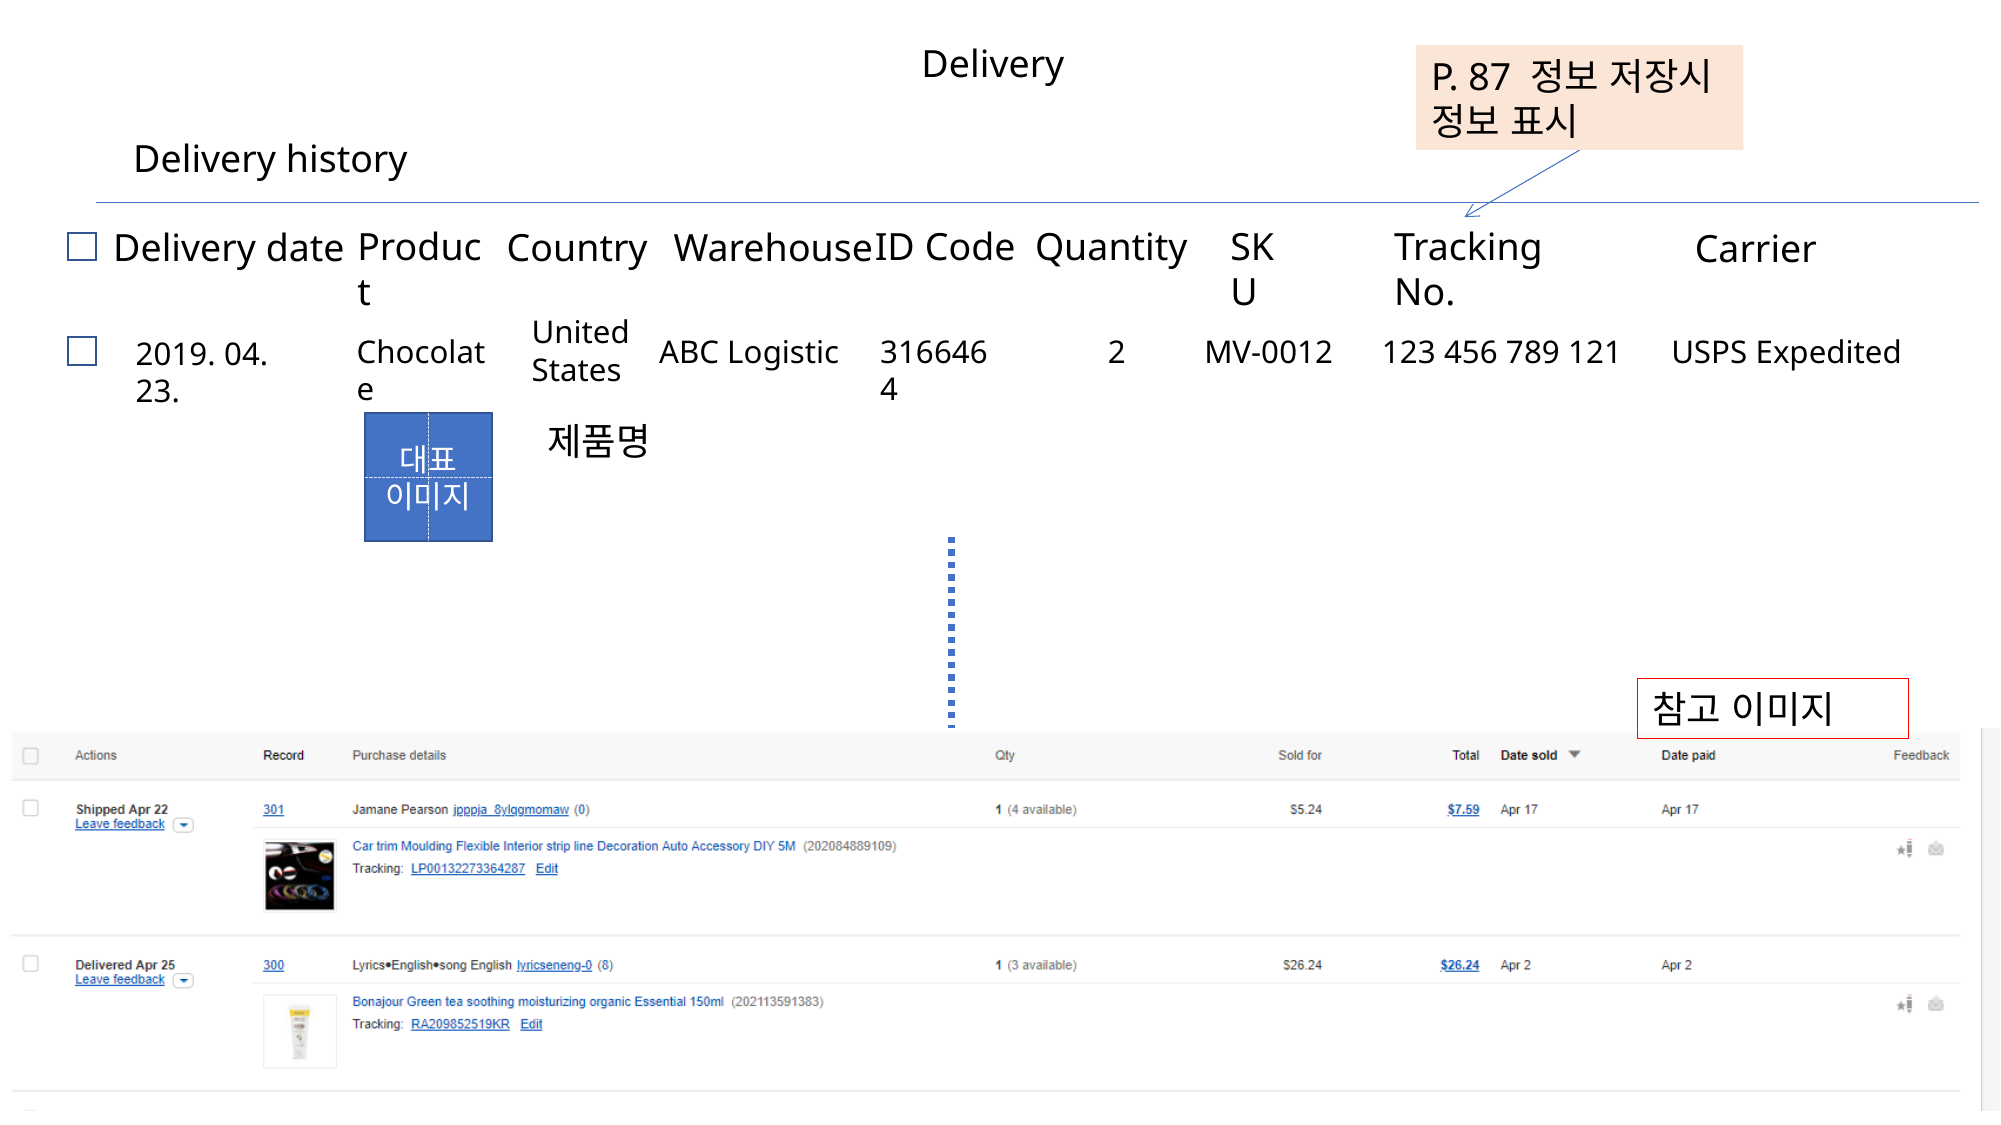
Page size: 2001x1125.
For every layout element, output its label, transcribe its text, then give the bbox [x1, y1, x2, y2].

text_box 대표 이미지 [364, 412, 428, 477]
text_box [67, 232, 97, 261]
text_box 참고 이미지 [1637, 678, 1909, 728]
text_box MV-0012 [1189, 324, 1352, 377]
text_box Tracking No. [1379, 215, 1628, 321]
text_box Warehouse [671, 217, 892, 277]
text_box USPS Expedited [1656, 324, 1918, 377]
text_box P. 87 정보 저장시 정보 표시 [1416, 45, 1744, 150]
text_box Chocolate [341, 324, 515, 415]
text_box 2 [1093, 324, 1159, 377]
text_box United States [516, 305, 655, 395]
text_box Quantity [1020, 215, 1216, 276]
text_box 3166464 [865, 324, 1018, 415]
text_box Delivery history [118, 127, 583, 188]
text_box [1464, 151, 1580, 218]
text_box 제품명 [532, 410, 666, 470]
text_box 대표 이미지 [364, 478, 428, 542]
text_box ABC Logistic [655, 324, 863, 377]
text_box Country [491, 217, 671, 277]
text_box 2019. 04. 23. [120, 326, 329, 416]
text_box 123 456 789 121 [1367, 324, 1653, 377]
text_box Delivery date [98, 217, 365, 277]
text_box 대표 이미지 [429, 412, 493, 542]
text_box [67, 336, 97, 366]
text_box SKU [1215, 215, 1316, 321]
text_box Carrier [1679, 217, 1909, 278]
text_box ID Code [860, 215, 1020, 276]
text_box Product [342, 215, 509, 321]
text_box Delivery [906, 32, 1080, 93]
picture [0, 728, 2000, 1111]
